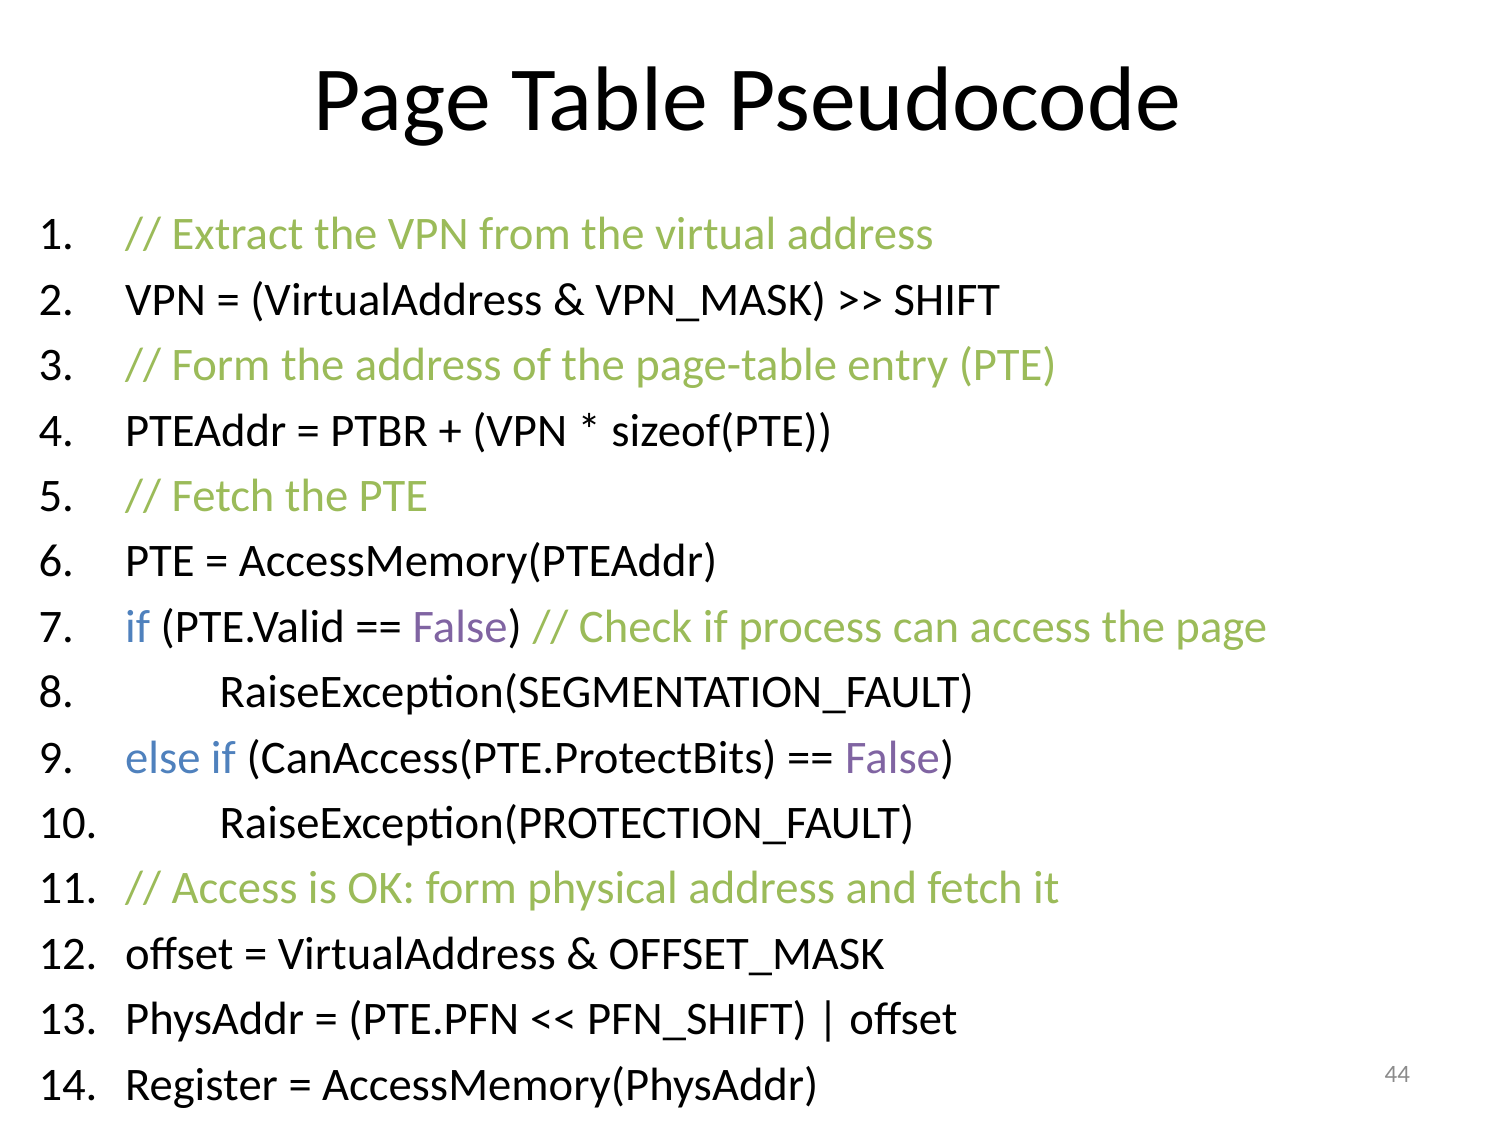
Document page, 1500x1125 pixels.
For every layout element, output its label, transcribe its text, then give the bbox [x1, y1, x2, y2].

title Page Table Pseudocode [7, 0, 1488, 188]
list // Extract the VPN from the virtual address VPN = (VirtualAddress & VPN_MASK) >> SHIFT // Form the address of the page-table entry (PTE) PTEAddr = PTBR + (VPN * sizeof(PTE)) // Fetch the PTE PTE = AccessMemory(PTEAddr) if (PTE.Valid == False) // Check if process can access the page RaiseException(SEGMENTATION_FAULT) else if (CanAccess(PTE.ProtectBits) == False) RaiseException(PROTECTION_FAULT) // Access is OK: form physical address and fetch it offset = VirtualAddress & OFFSET_MASK PhysAddr = (PTE.PFN << PFN_SHIFT) | offset Register = AccessMemory(PhysAddr) [23, 195, 1468, 1125]
slide_number 44 [1074, 1042, 1425, 1103]
